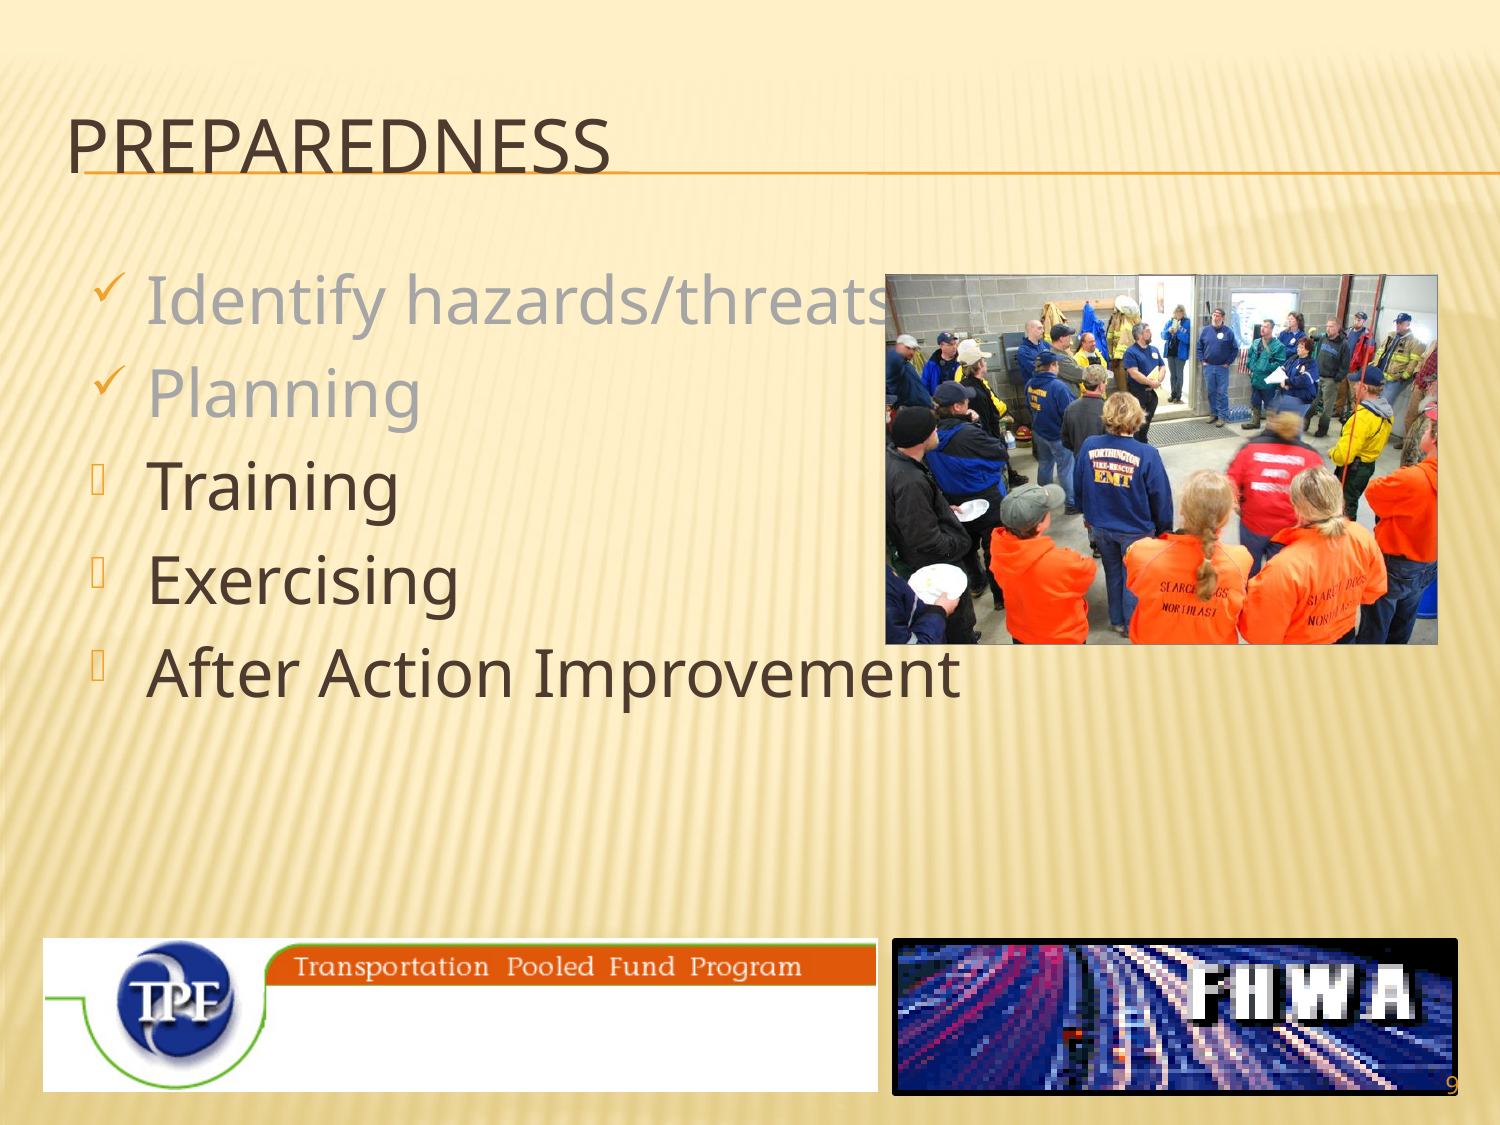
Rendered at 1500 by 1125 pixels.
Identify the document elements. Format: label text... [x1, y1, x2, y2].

picture [45, 940, 876, 1090]
slide_number 9 [1350, 1061, 1475, 1103]
picture [898, 993, 1452, 1090]
title preparedness [50, 75, 1475, 213]
picture [885, 274, 1438, 645]
list Identify hazards/threats Planning Training Exercising After Action Improvement [74, 249, 1500, 993]
